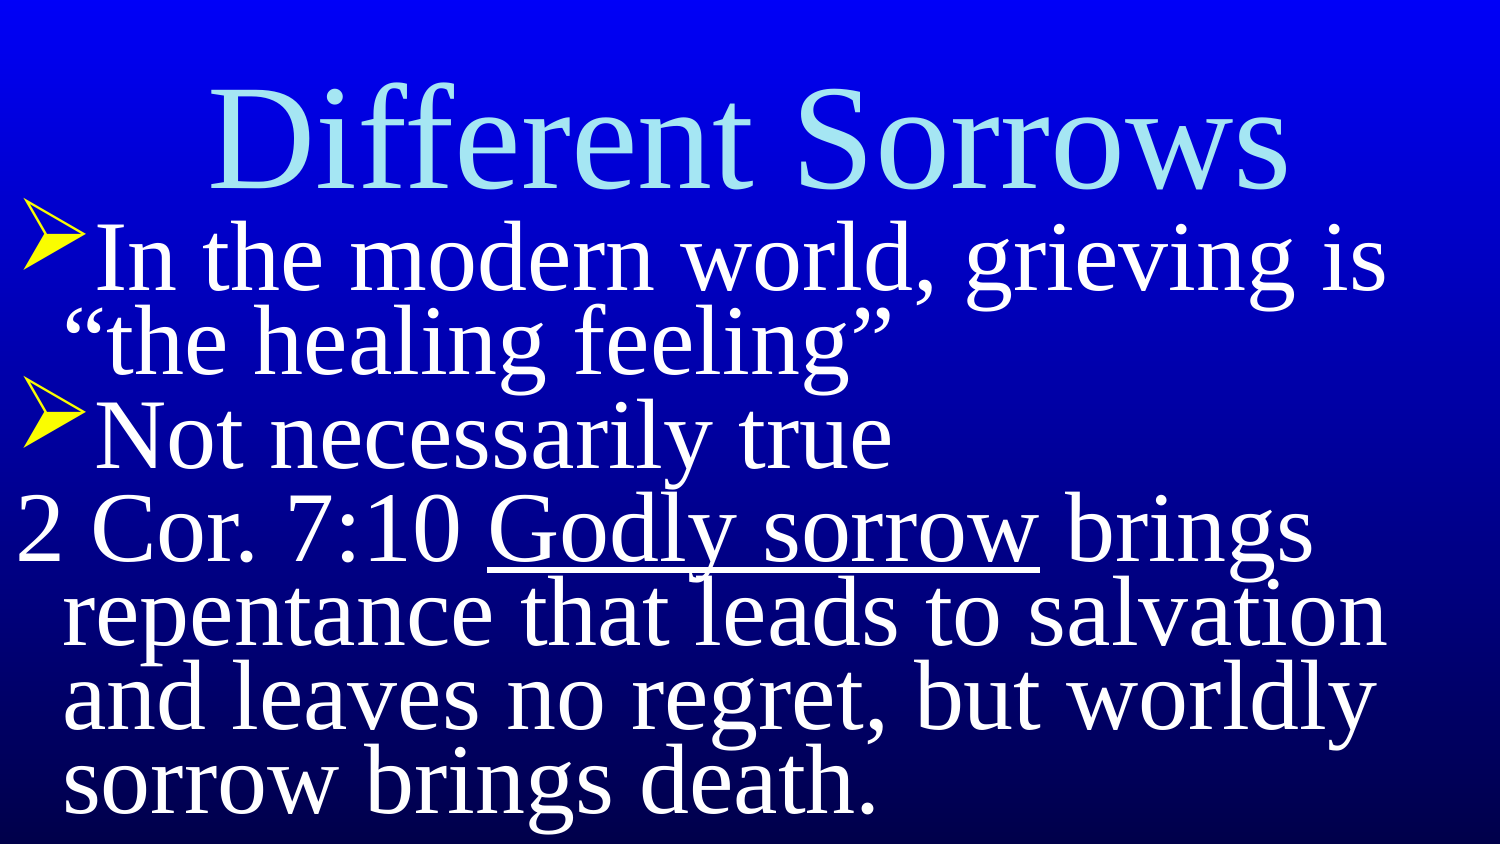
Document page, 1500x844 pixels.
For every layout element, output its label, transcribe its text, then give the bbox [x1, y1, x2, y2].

title Different Sorrows [0, 84, 1500, 226]
list In the modern world, grieving is “the healing feeling” Not necessarily true 2 Cor. 7:10 Godly sorrow brings repentance that leads to salvation and leaves no regret, but worldly sorrow brings death. [0, 226, 1500, 769]
